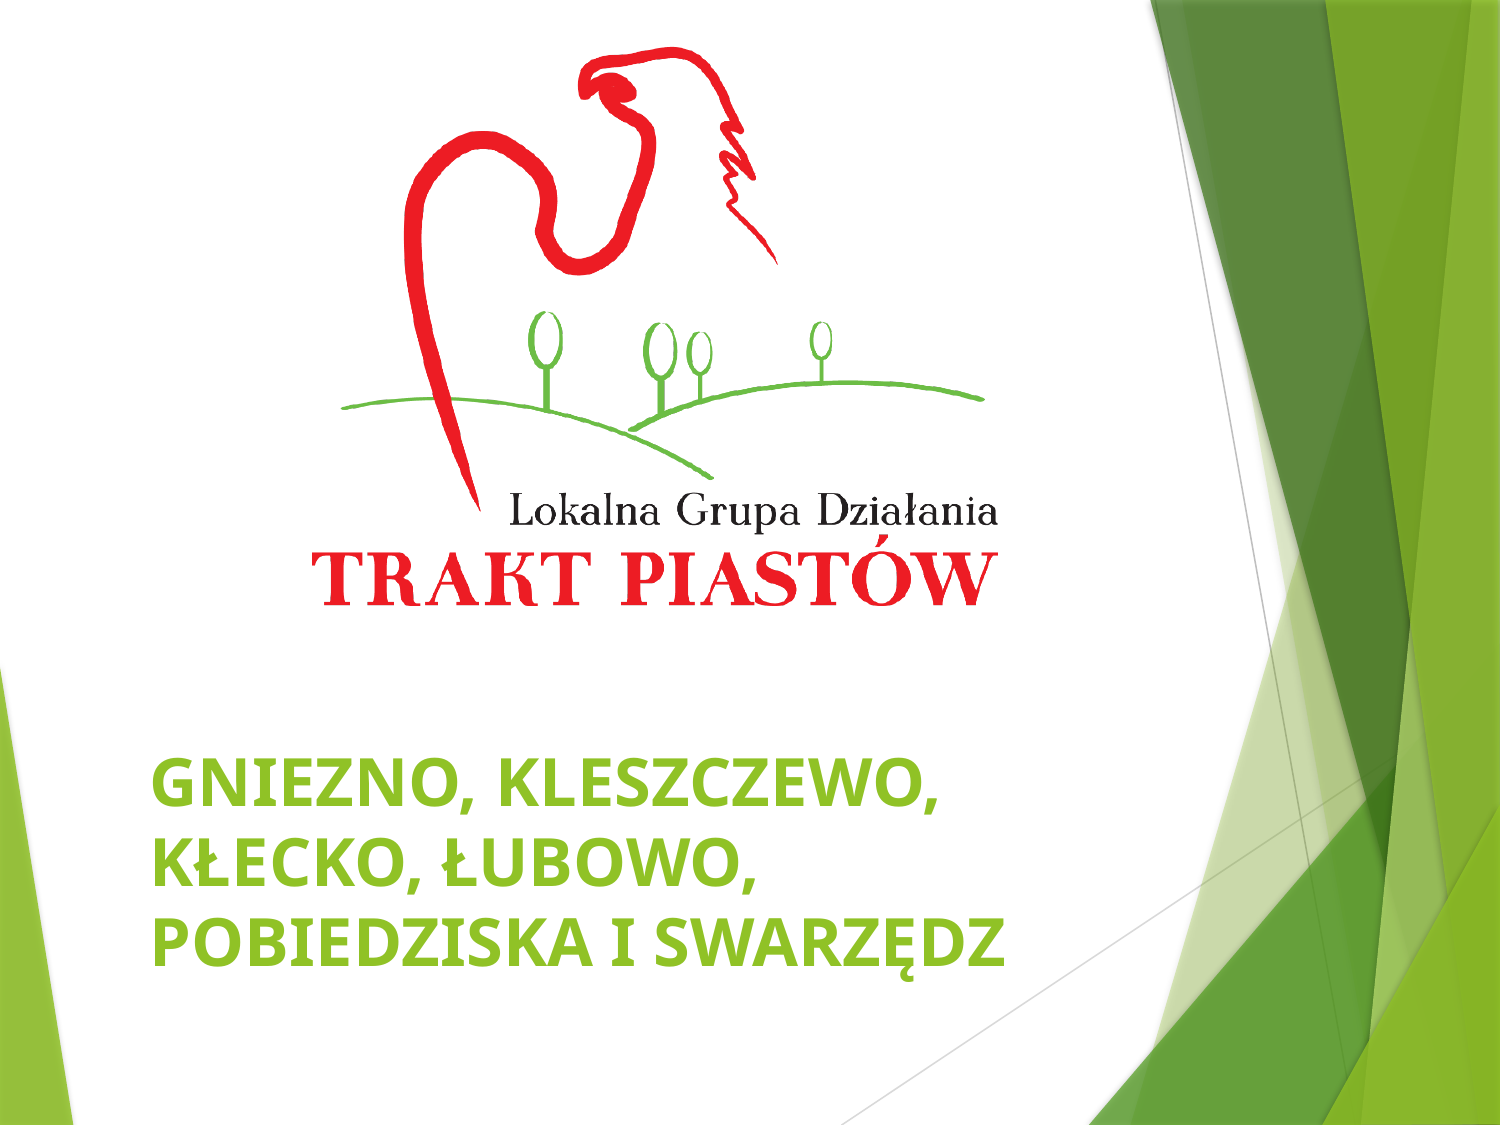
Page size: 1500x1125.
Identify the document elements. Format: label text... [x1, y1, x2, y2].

picture [312, 45, 999, 607]
title GNIEZNO, KLESZCZEWO, KŁECKO, ŁUBOWO, POBIEDZISKA I SWARZĘDZ [134, 750, 1177, 987]
